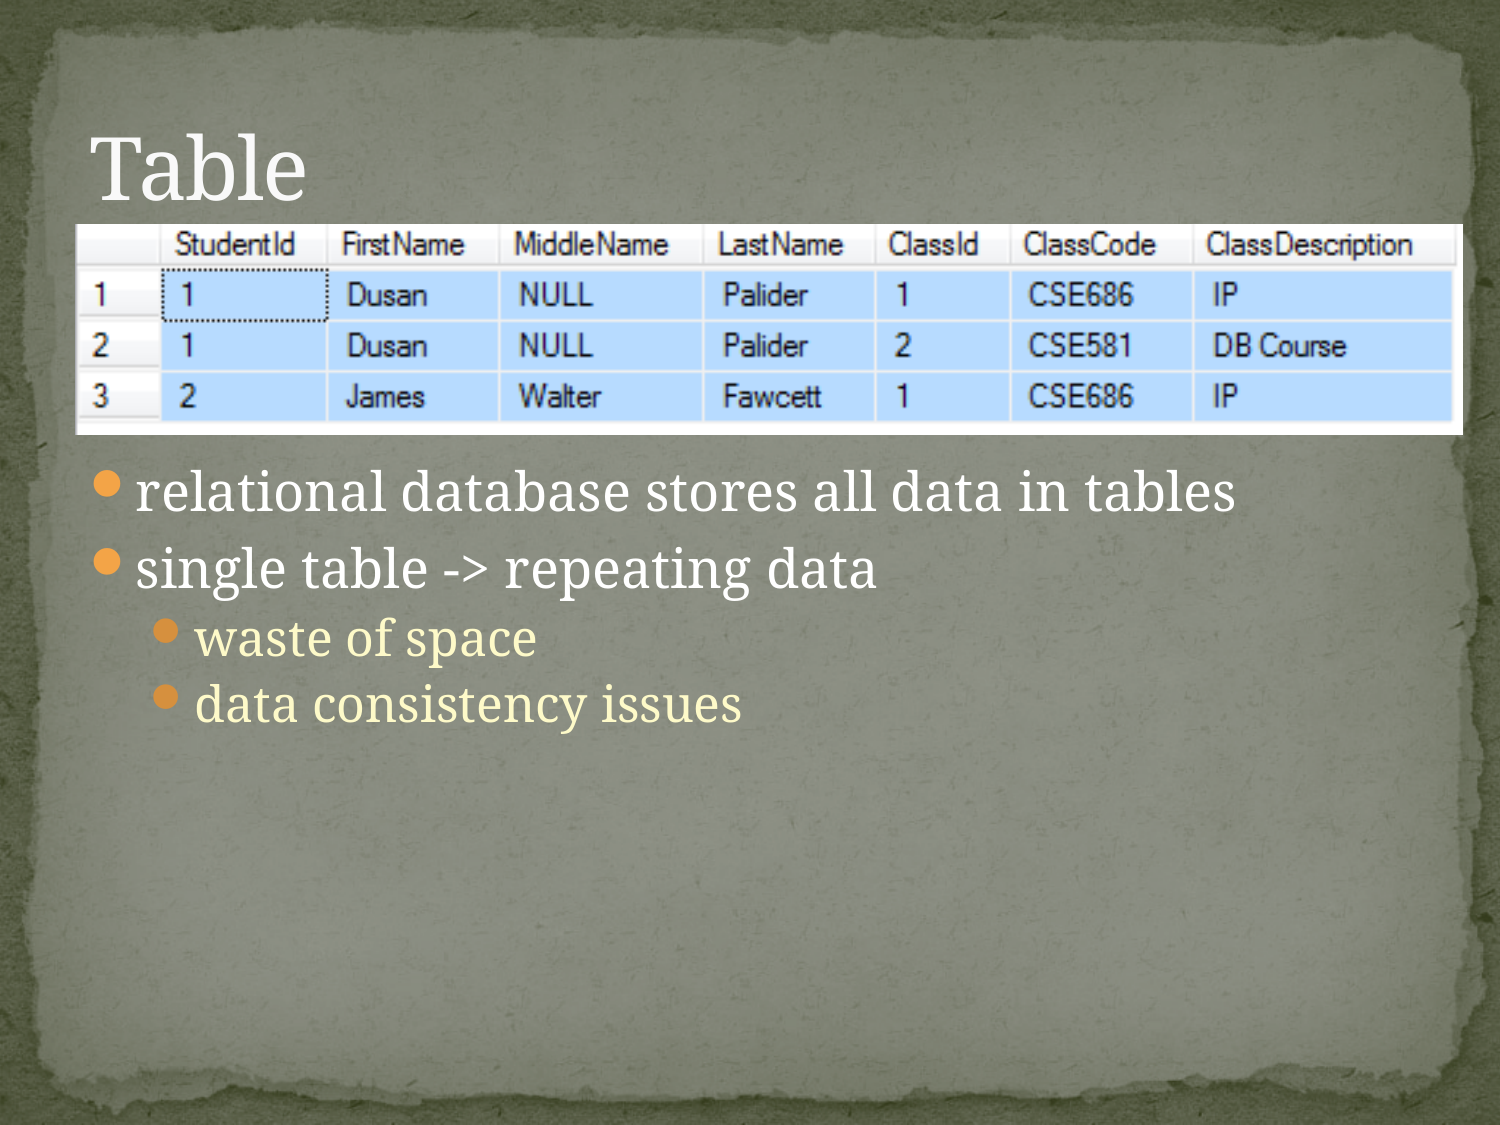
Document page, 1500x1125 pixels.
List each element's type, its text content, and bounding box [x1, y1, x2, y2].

title Table [74, 24, 1425, 217]
list relational database stores all data in tables single table -> repeating data waste of space data consistency issues [75, 450, 1425, 1000]
picture [75, 224, 1463, 435]
